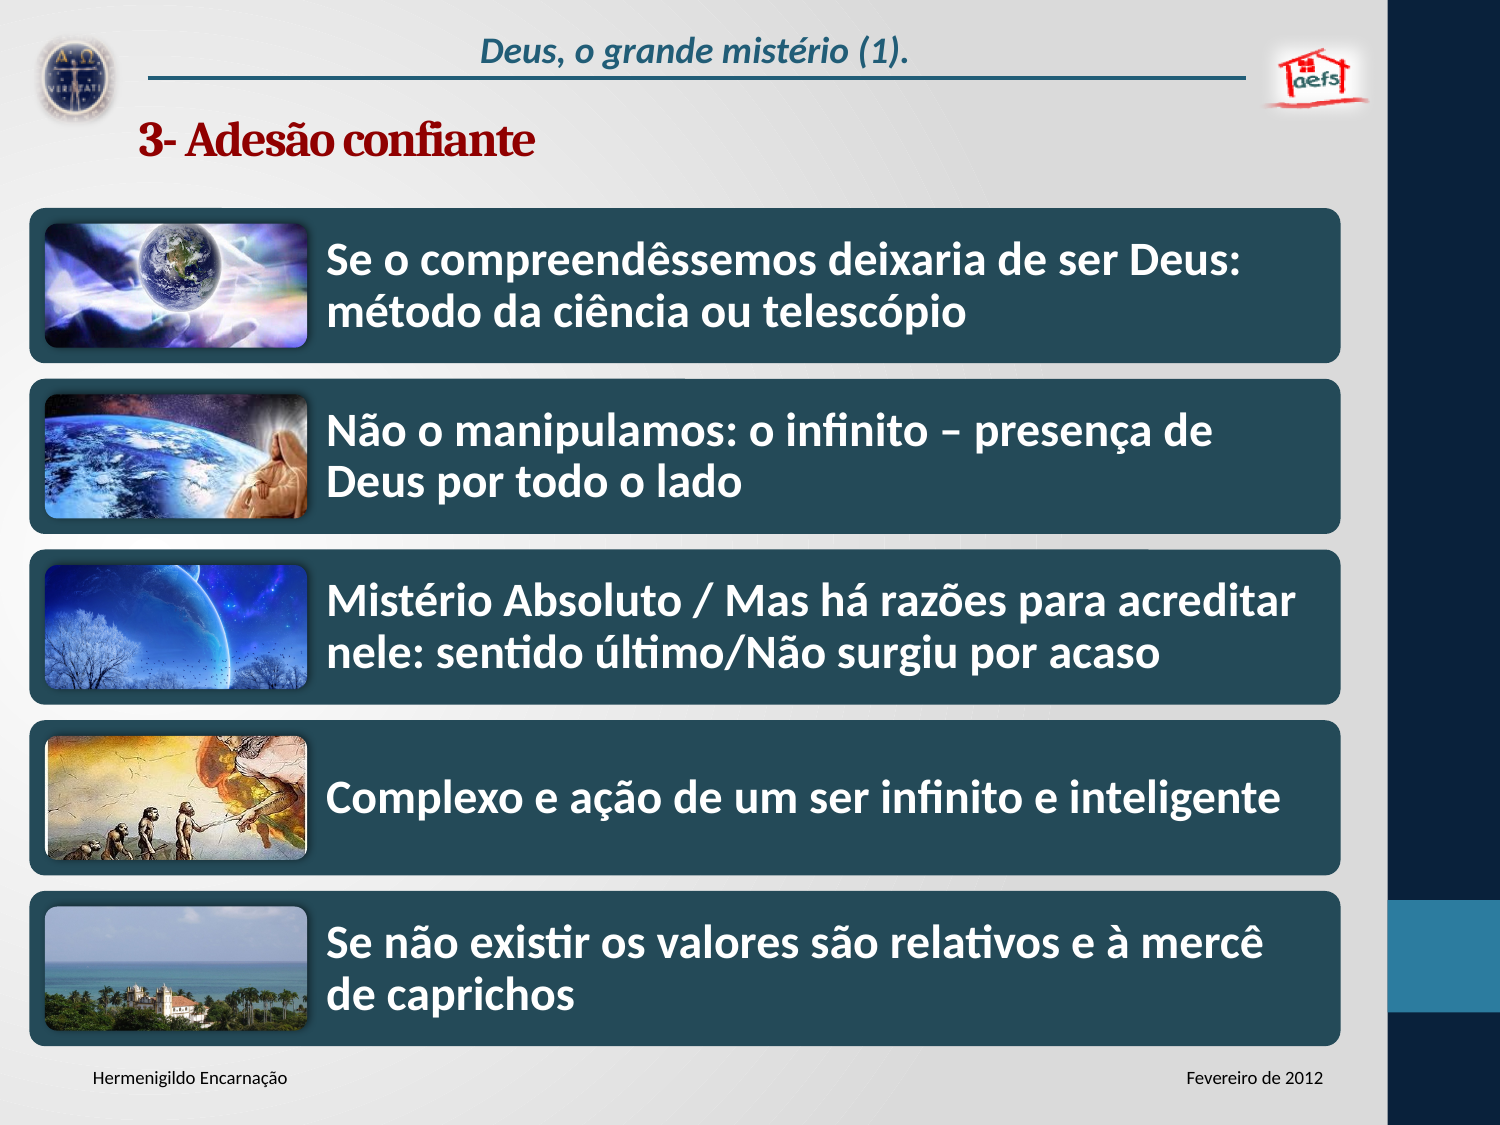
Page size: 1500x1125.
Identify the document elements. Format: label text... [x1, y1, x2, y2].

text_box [76, 1058, 1340, 1097]
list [28, 207, 1342, 1048]
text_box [28, 18, 1380, 132]
title 3- Adesão confiante [123, 138, 587, 194]
